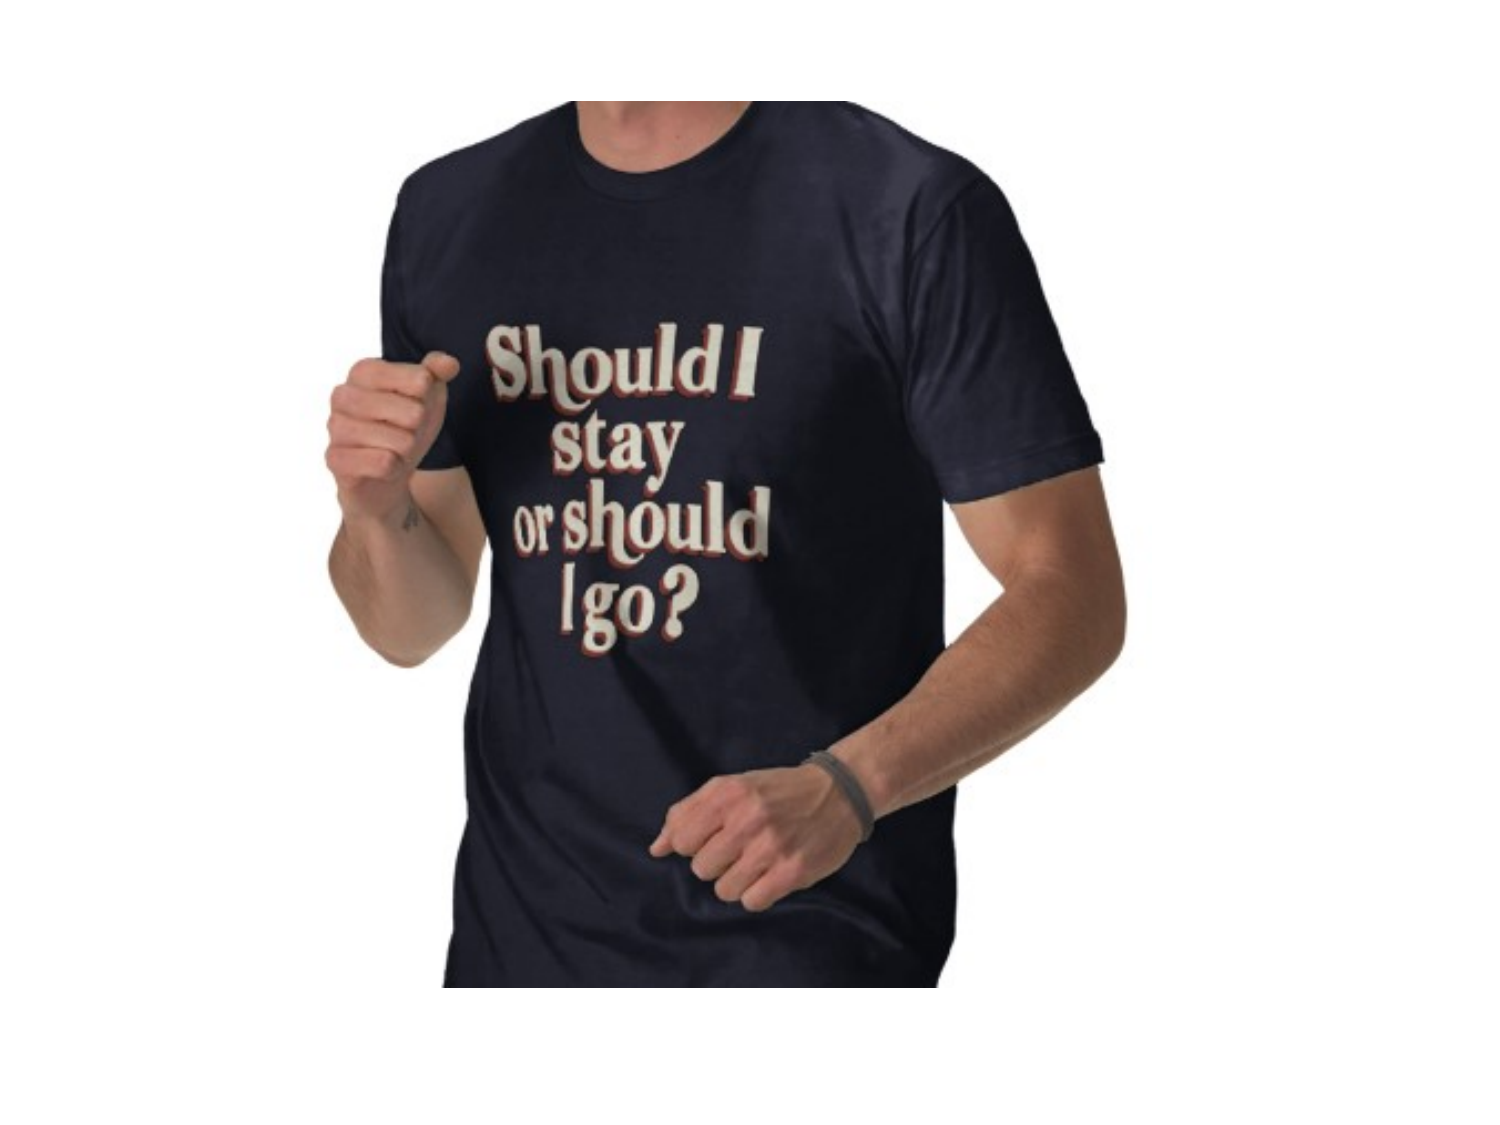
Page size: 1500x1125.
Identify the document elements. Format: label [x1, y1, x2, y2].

picture [265, 101, 1152, 988]
